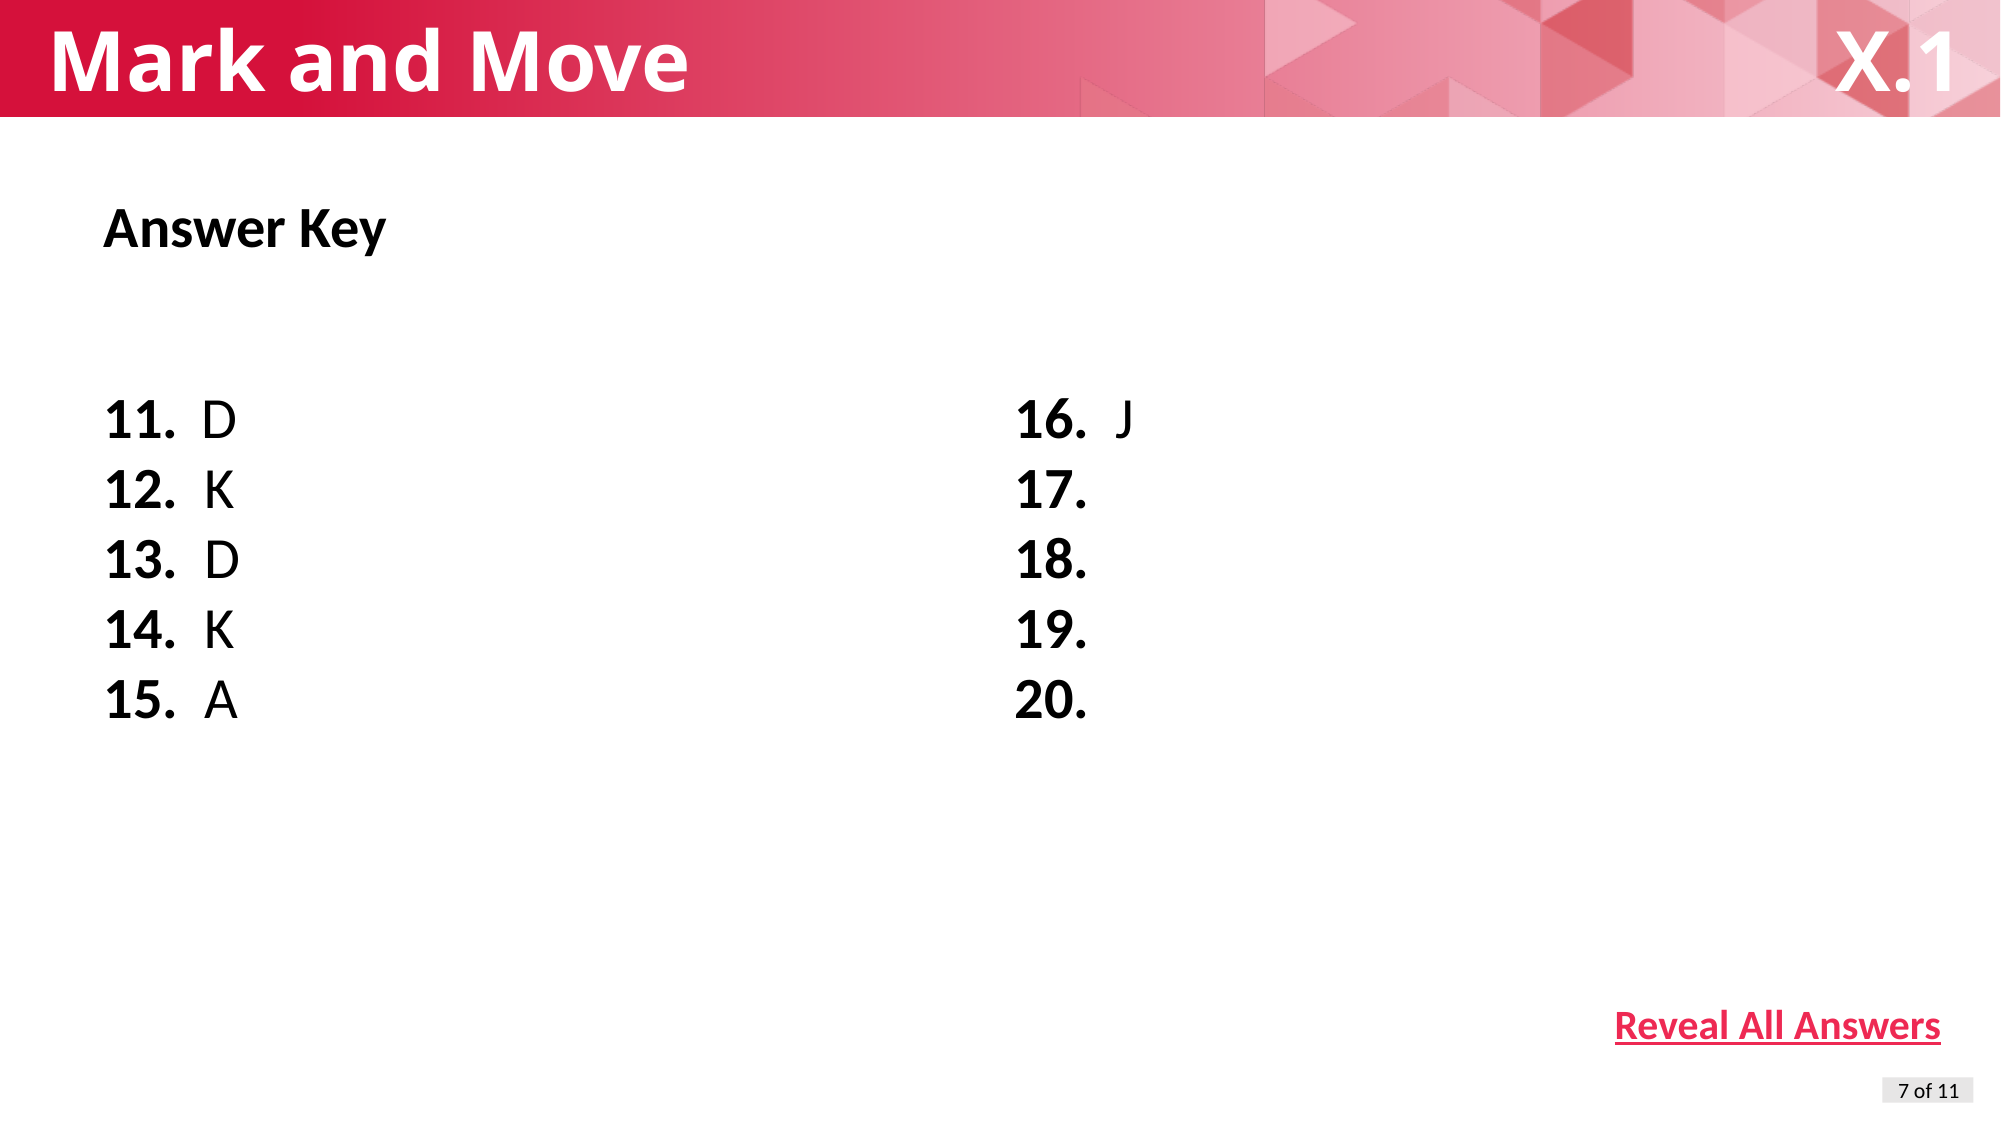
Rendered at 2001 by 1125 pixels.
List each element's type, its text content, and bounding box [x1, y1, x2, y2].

text_box 16. J 17. 18. 19. 20. [999, 372, 1912, 738]
text_box [0, 0, 2000, 118]
picture [990, 0, 2000, 117]
text_box Reveal All Answers [1612, 990, 1957, 1047]
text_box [1876, 1076, 1981, 1104]
text_box Answer Key [88, 181, 1912, 267]
text_box D K D K A [88, 373, 1000, 808]
text_box Mark and Move [32, 11, 720, 117]
